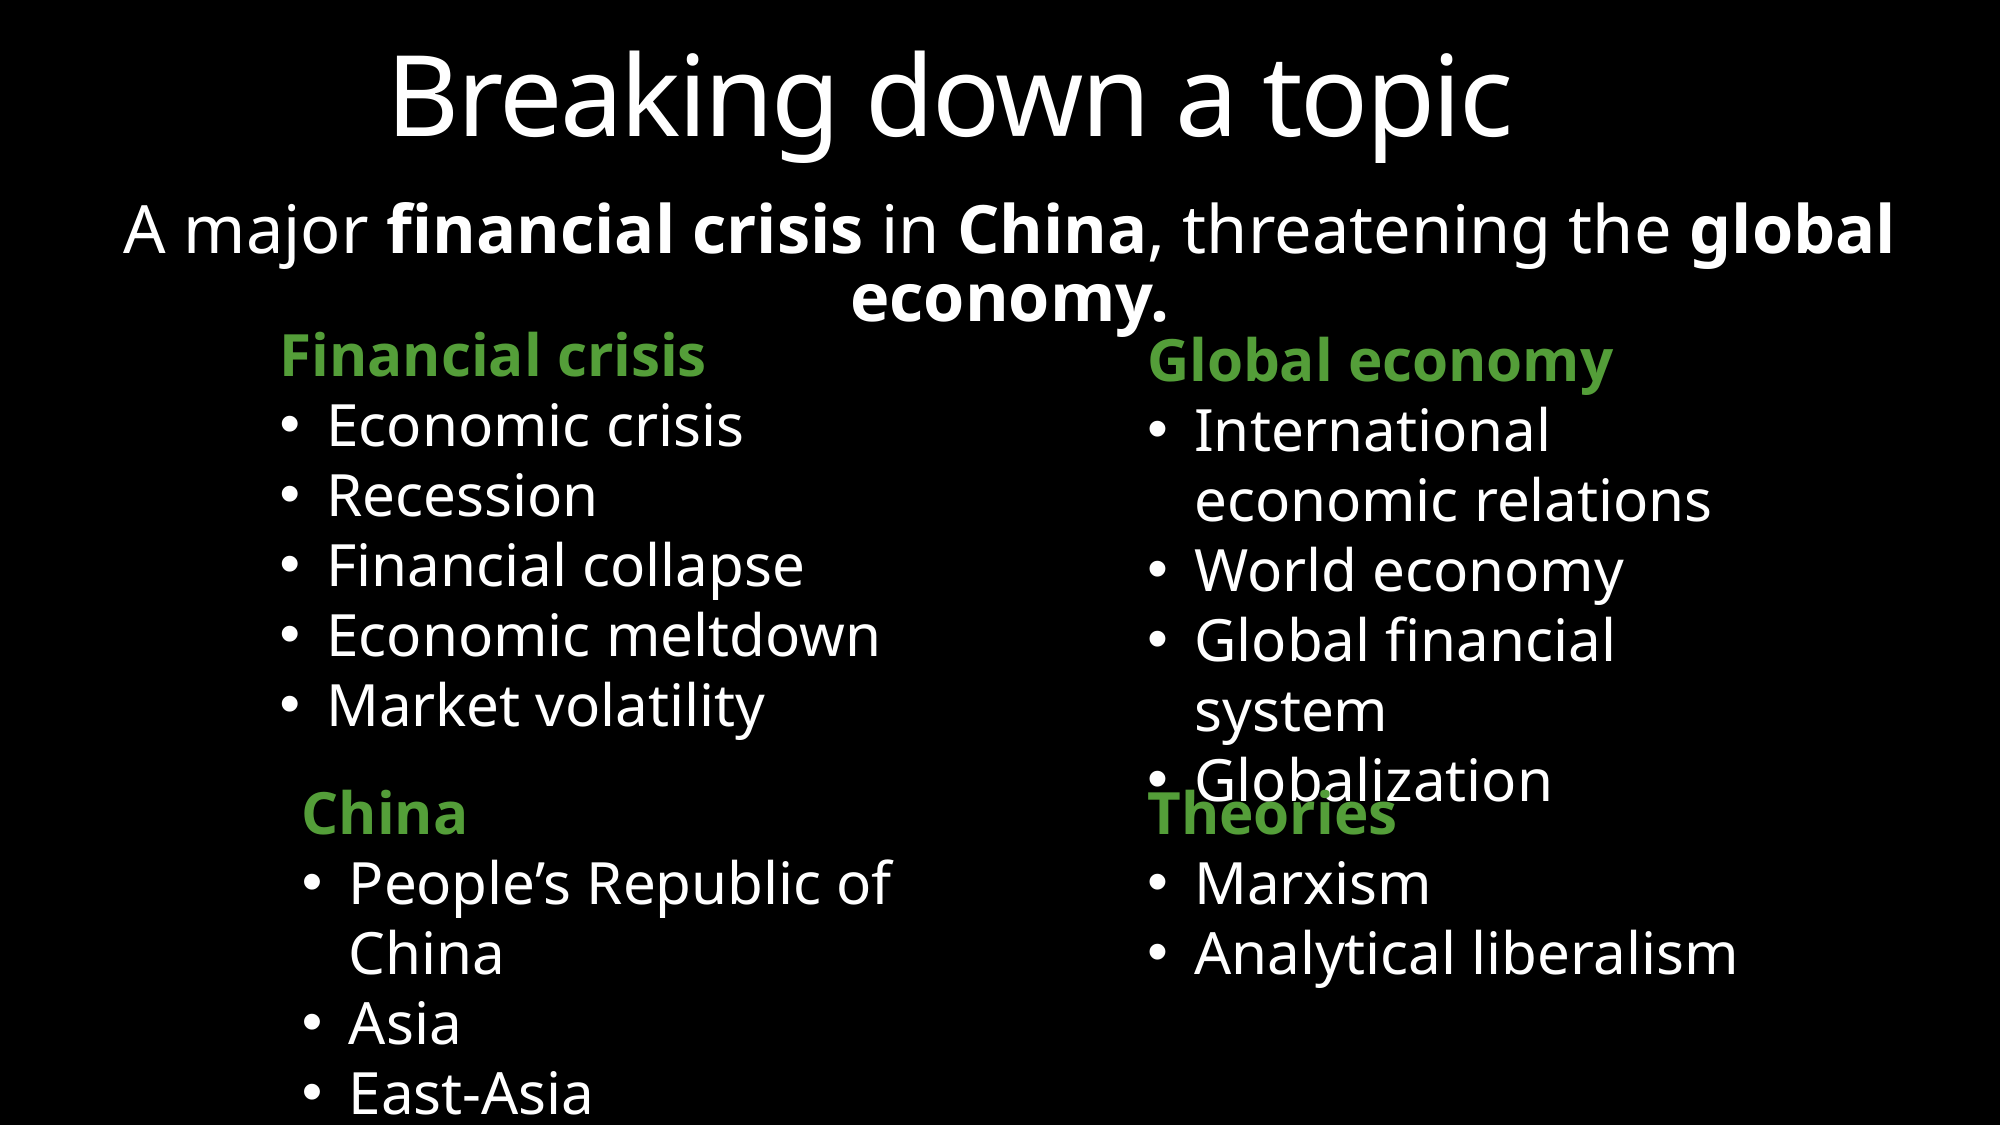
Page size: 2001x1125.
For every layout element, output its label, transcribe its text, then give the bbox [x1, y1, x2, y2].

text_box China People’s Republic of China Asia East-Asia [287, 769, 1038, 1125]
text_box Theories Marxism Analytical liberalism [1132, 769, 1779, 994]
text_box Global economy International economic relations World economy Global financial system Globalization [1132, 315, 1779, 769]
title Breaking down a topic [287, 12, 1613, 191]
list A major financial crisis in China, threatening the global economy. [59, 191, 1961, 374]
text_box Financial crisis Economic crisis Recession Financial collapse Economic meltdown Market volatility [264, 310, 983, 836]
